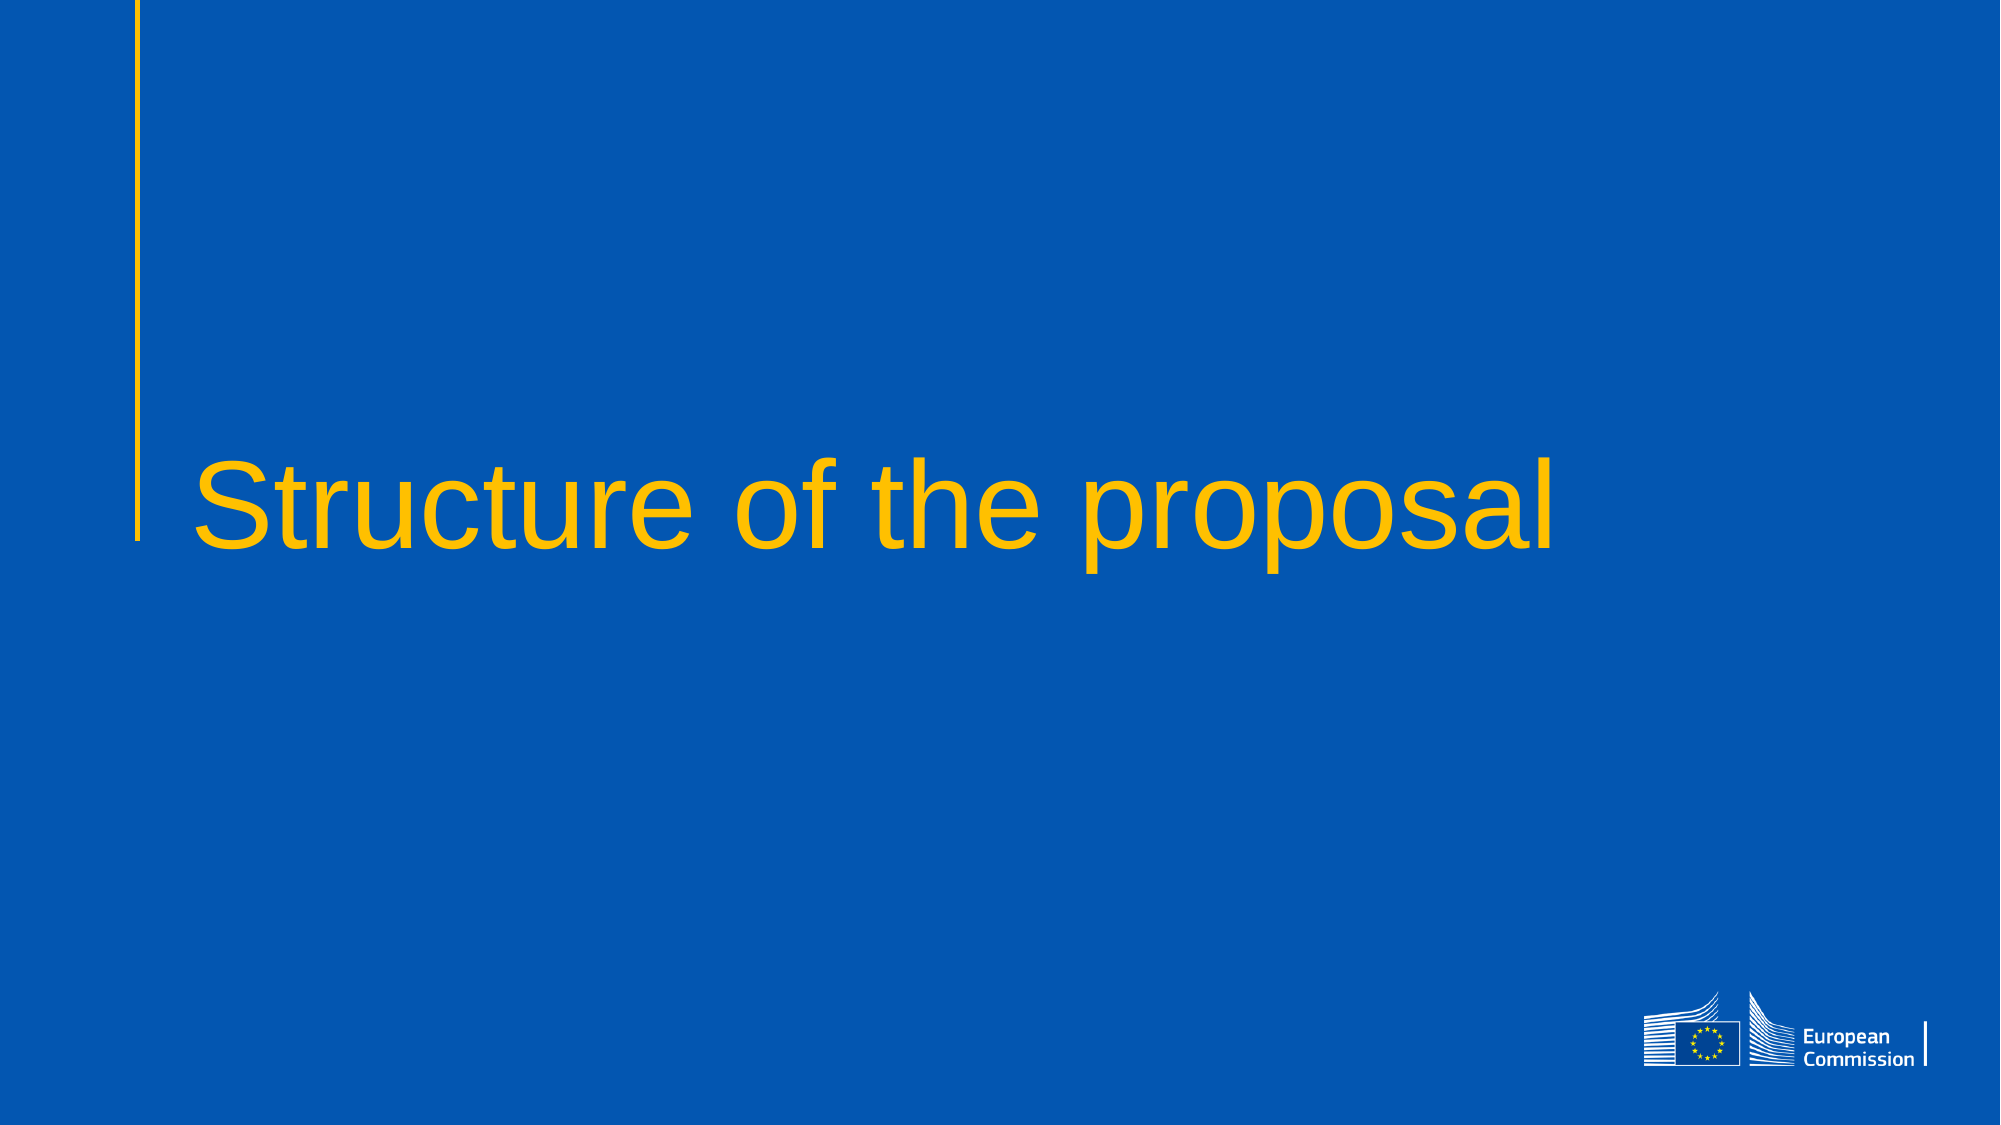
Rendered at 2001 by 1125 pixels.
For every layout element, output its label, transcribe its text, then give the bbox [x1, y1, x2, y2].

title Structure of the proposal [175, 184, 1927, 576]
picture [1644, 991, 1927, 1066]
